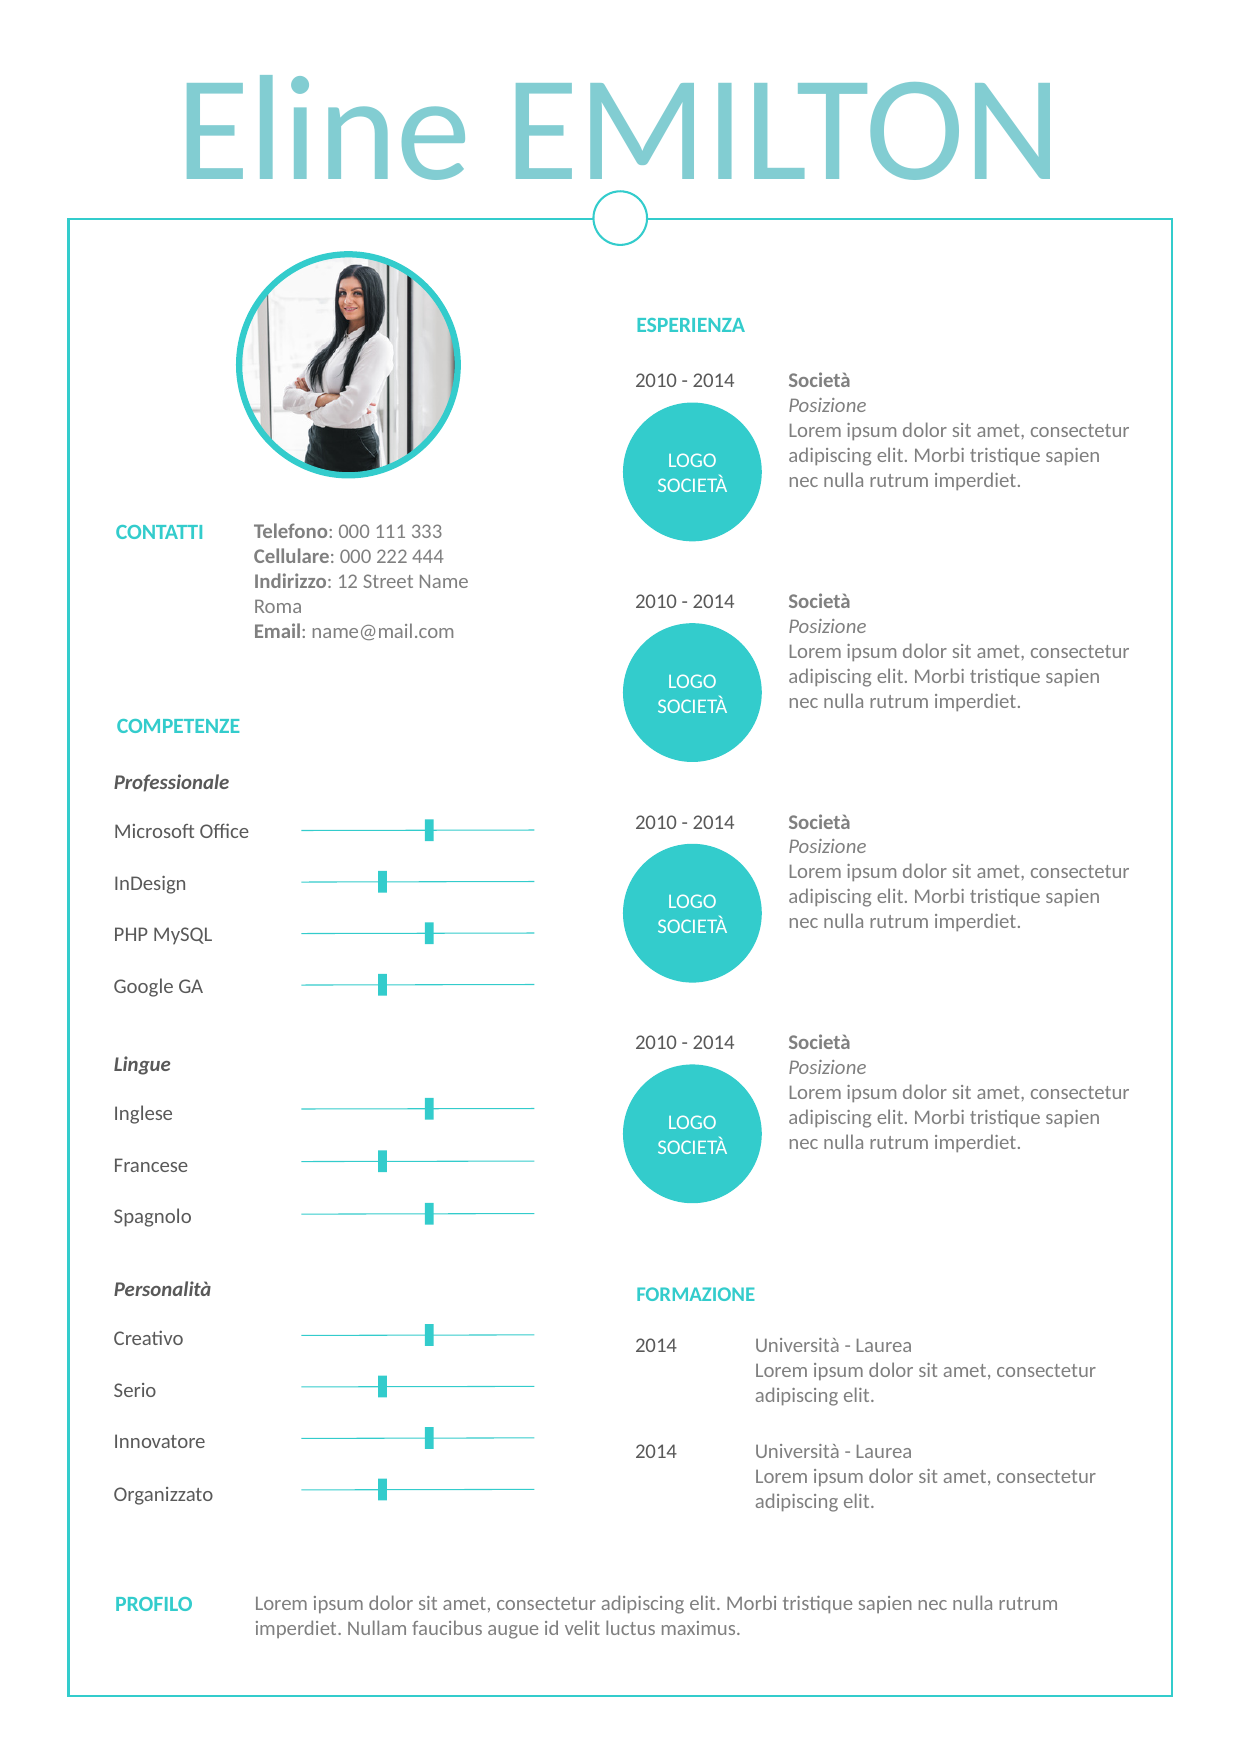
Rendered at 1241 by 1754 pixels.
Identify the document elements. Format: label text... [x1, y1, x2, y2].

text_box Società Posizione Lorem ipsum dolor sit amet, consectetur adipiscing elit. Morbi tristique sapien nec nulla rutrum imperdiet. [773, 359, 1146, 500]
text_box COMPETENZE [102, 704, 256, 746]
text_box ESPERIENZA [621, 302, 761, 344]
text_box Francese [99, 1144, 275, 1184]
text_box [301, 1150, 535, 1173]
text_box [301, 1097, 535, 1120]
text_box LOGO SOCIETÀ [622, 1063, 763, 1204]
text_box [301, 922, 535, 945]
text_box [301, 1324, 535, 1347]
text_box FORMAZIONE [621, 1272, 771, 1313]
text_box Organizzato [99, 1472, 275, 1513]
text_box Lingue [99, 1043, 547, 1084]
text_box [301, 819, 535, 842]
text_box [301, 1375, 535, 1398]
text_box Creativo [99, 1317, 275, 1358]
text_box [301, 870, 535, 893]
text_box [67, 218, 1173, 1697]
picture [239, 254, 458, 476]
text_box 2010 - 2014 [620, 1021, 773, 1062]
text_box CONTATTI [101, 510, 220, 552]
text_box Google GA [99, 964, 275, 1005]
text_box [301, 1202, 535, 1225]
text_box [301, 973, 535, 996]
text_box Università - Laurea Lorem ipsum dolor sit amet, consectetur adipiscing elit. [740, 1324, 1159, 1415]
text_box Innovatore [99, 1420, 275, 1461]
text_box LOGO SOCIETÀ [622, 622, 763, 763]
text_box Professionale [99, 760, 547, 801]
text_box Telefono: 000 111 333 Cellulare: 000 222 444 Indirizzo: 12 Street Name Roma Email: name@mail.com [239, 510, 566, 651]
text_box 2014 [620, 1324, 727, 1365]
text_box PROFILO [100, 1582, 208, 1624]
text_box Inglese [99, 1092, 275, 1133]
text_box Spagnolo [99, 1195, 275, 1236]
text_box 2010 - 2014 [620, 580, 773, 620]
text_box 2010 - 2014 [620, 359, 773, 400]
text_box Microsoft Office [99, 810, 302, 850]
text_box Personalità [99, 1268, 547, 1308]
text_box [301, 1478, 535, 1501]
text_box Società Posizione Lorem ipsum dolor sit amet, consectetur adipiscing elit. Morbi tristique sapien nec nulla rutrum imperdiet. [773, 800, 1146, 941]
text_box Lorem ipsum dolor sit amet, consectetur adipiscing elit. Morbi tristique sapien nec nulla rutrum imperdiet. Nullam faucibus augue id velit luctus maximus. [239, 1582, 1116, 1648]
text_box Università - Laurea Lorem ipsum dolor sit amet, consectetur adipiscing elit. [740, 1430, 1159, 1521]
text_box Serio [99, 1369, 275, 1409]
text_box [301, 1427, 535, 1450]
text_box InDesign [99, 861, 302, 902]
text_box 2010 - 2014 [620, 800, 773, 841]
text_box LOGO SOCIETÀ [622, 401, 763, 542]
text_box [592, 190, 649, 246]
text_box LOGO SOCIETÀ [622, 843, 763, 984]
text_box Società Posizione Lorem ipsum dolor sit amet, consectetur adipiscing elit. Morbi tristique sapien nec nulla rutrum imperdiet. [773, 1021, 1146, 1162]
text_box PHP MySQL [99, 913, 275, 953]
text_box 2014 [620, 1430, 727, 1471]
text_box Eline EMILTON [161, 22, 1077, 217]
text_box Società Posizione Lorem ipsum dolor sit amet, consectetur adipiscing elit. Morbi tristique sapien nec nulla rutrum imperdiet. [773, 580, 1146, 720]
